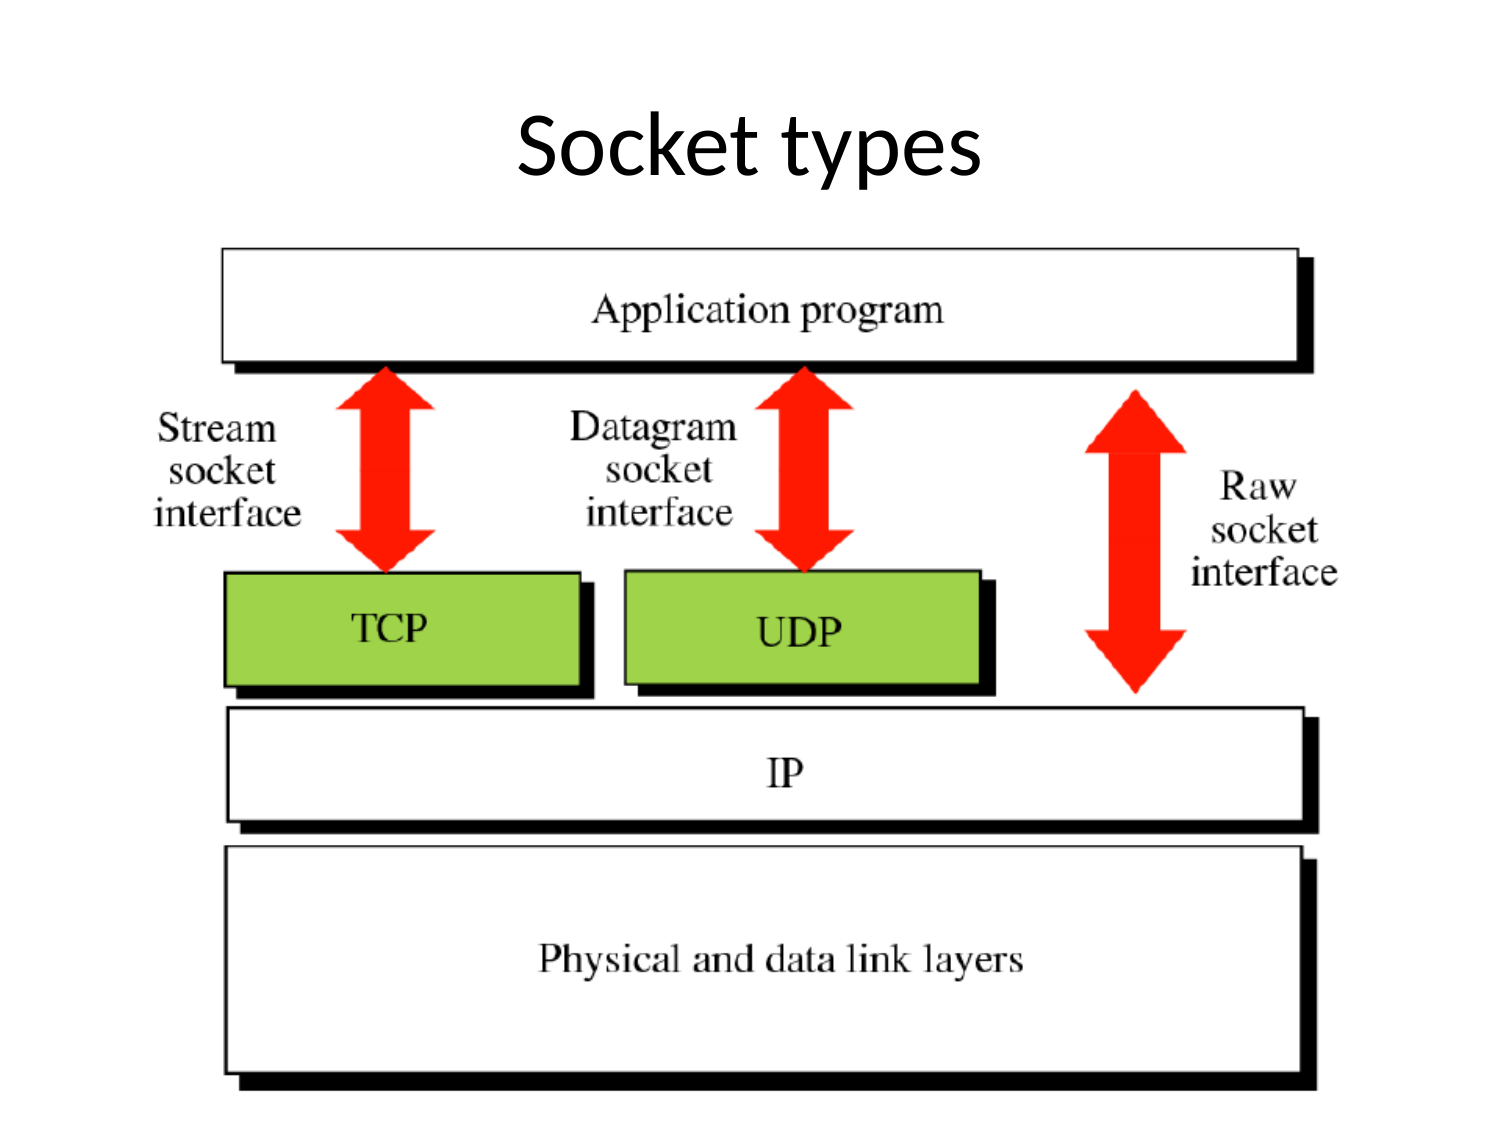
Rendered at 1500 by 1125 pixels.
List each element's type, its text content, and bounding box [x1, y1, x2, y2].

title Socket types [75, 45, 1425, 233]
picture [122, 234, 1378, 1113]
